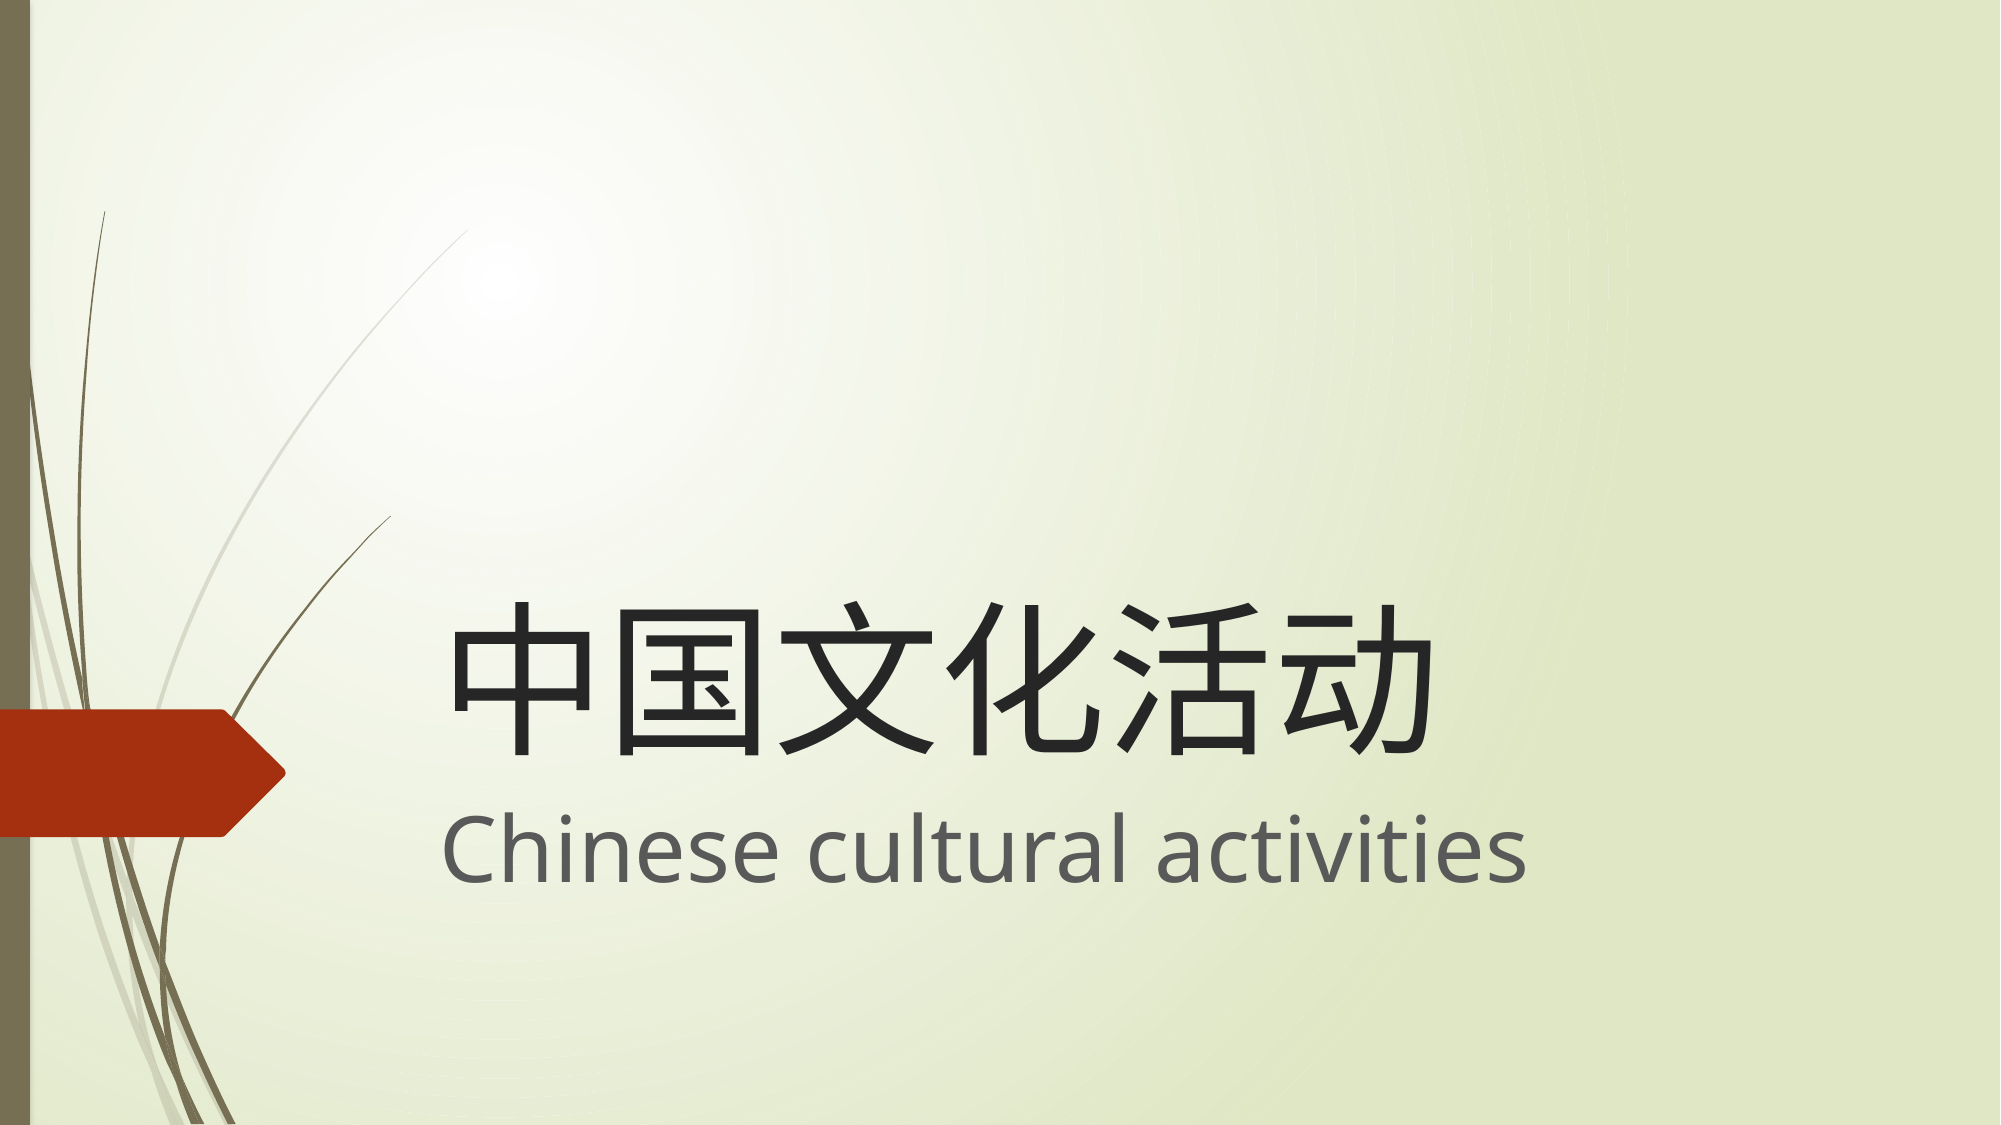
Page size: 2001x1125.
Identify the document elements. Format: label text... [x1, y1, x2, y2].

subtitle Chinese cultural activities [424, 783, 1888, 969]
title 中国文化活动 [424, 412, 1888, 783]
